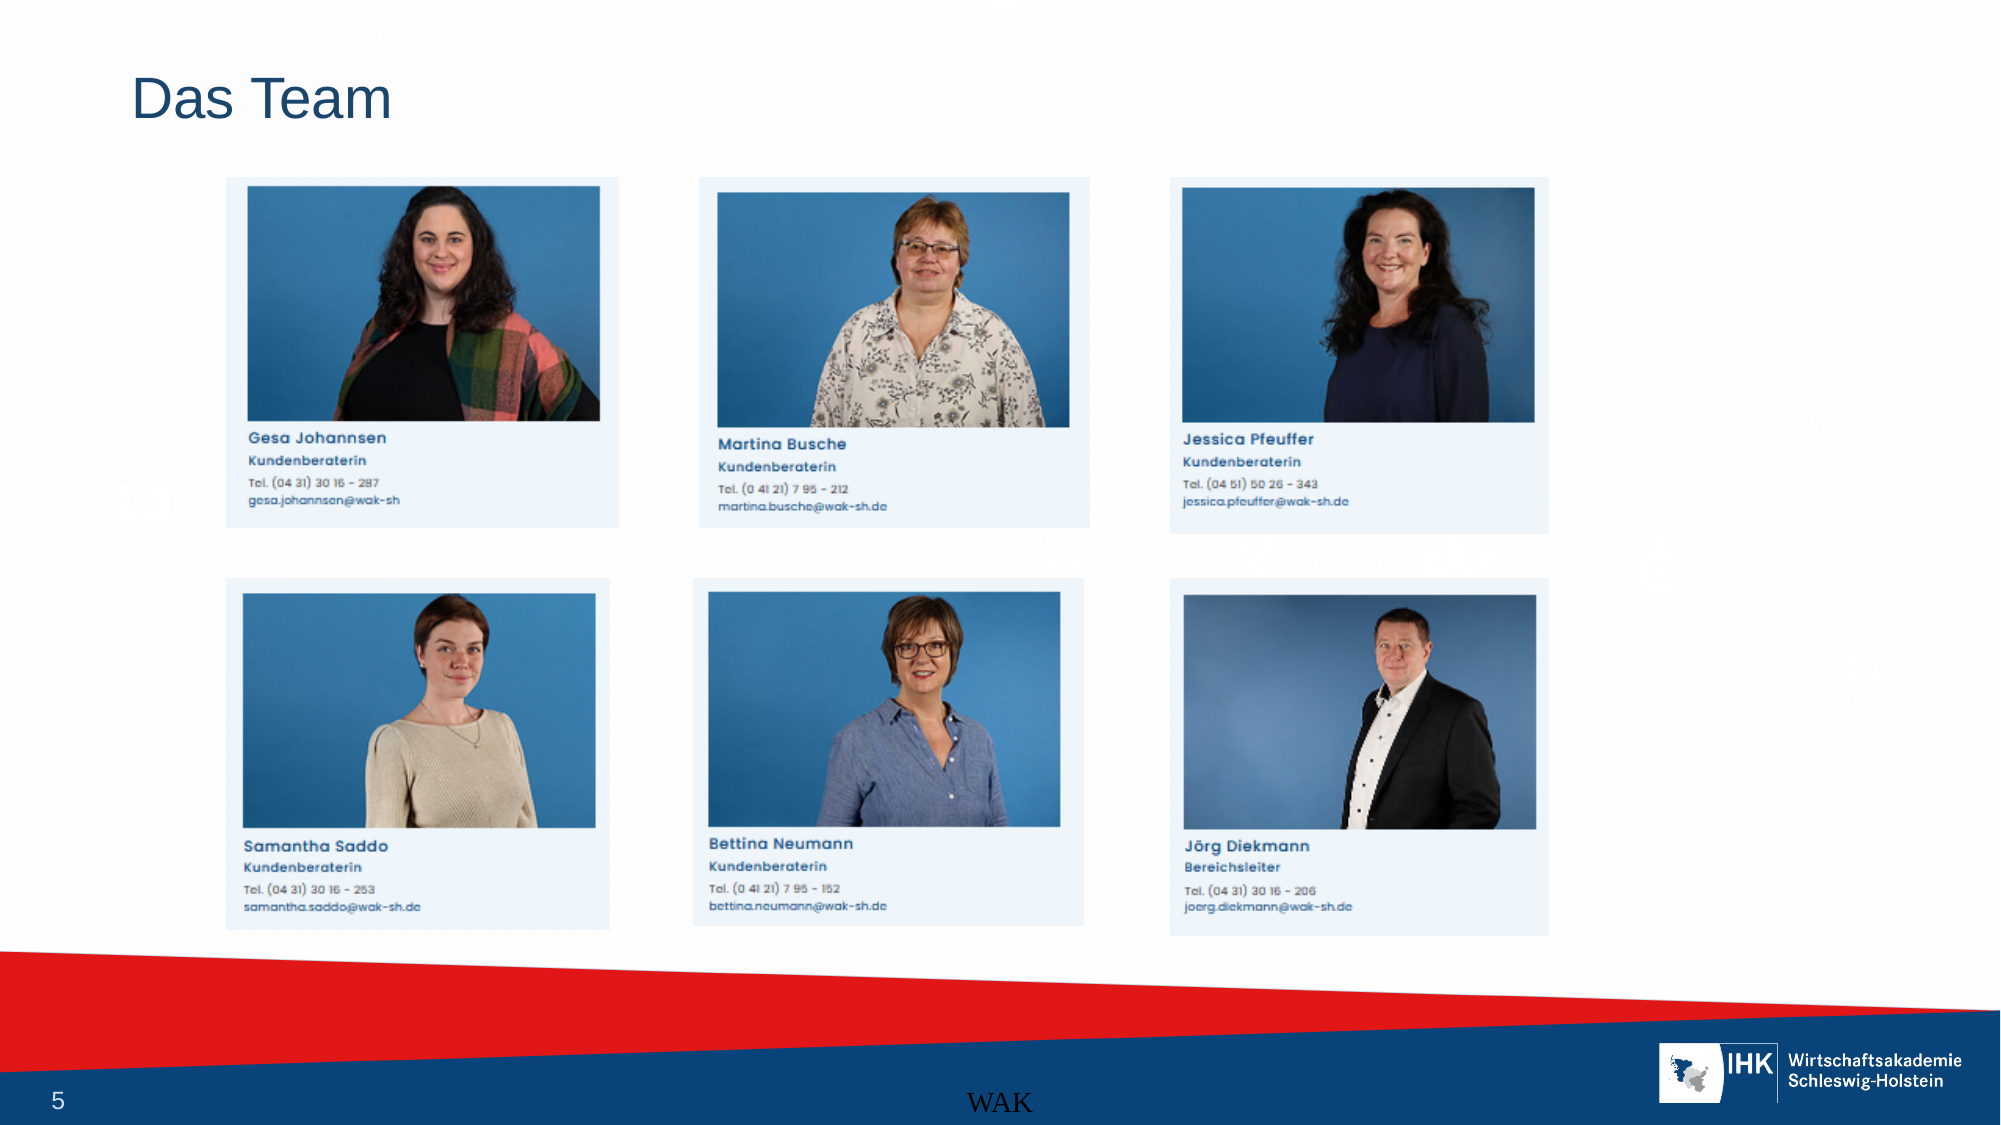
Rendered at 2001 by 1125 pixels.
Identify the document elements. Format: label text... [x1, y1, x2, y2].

title Das Team [116, 59, 1888, 139]
footer WAK [673, 1077, 1327, 1125]
picture [0, 0, 2001, 1125]
